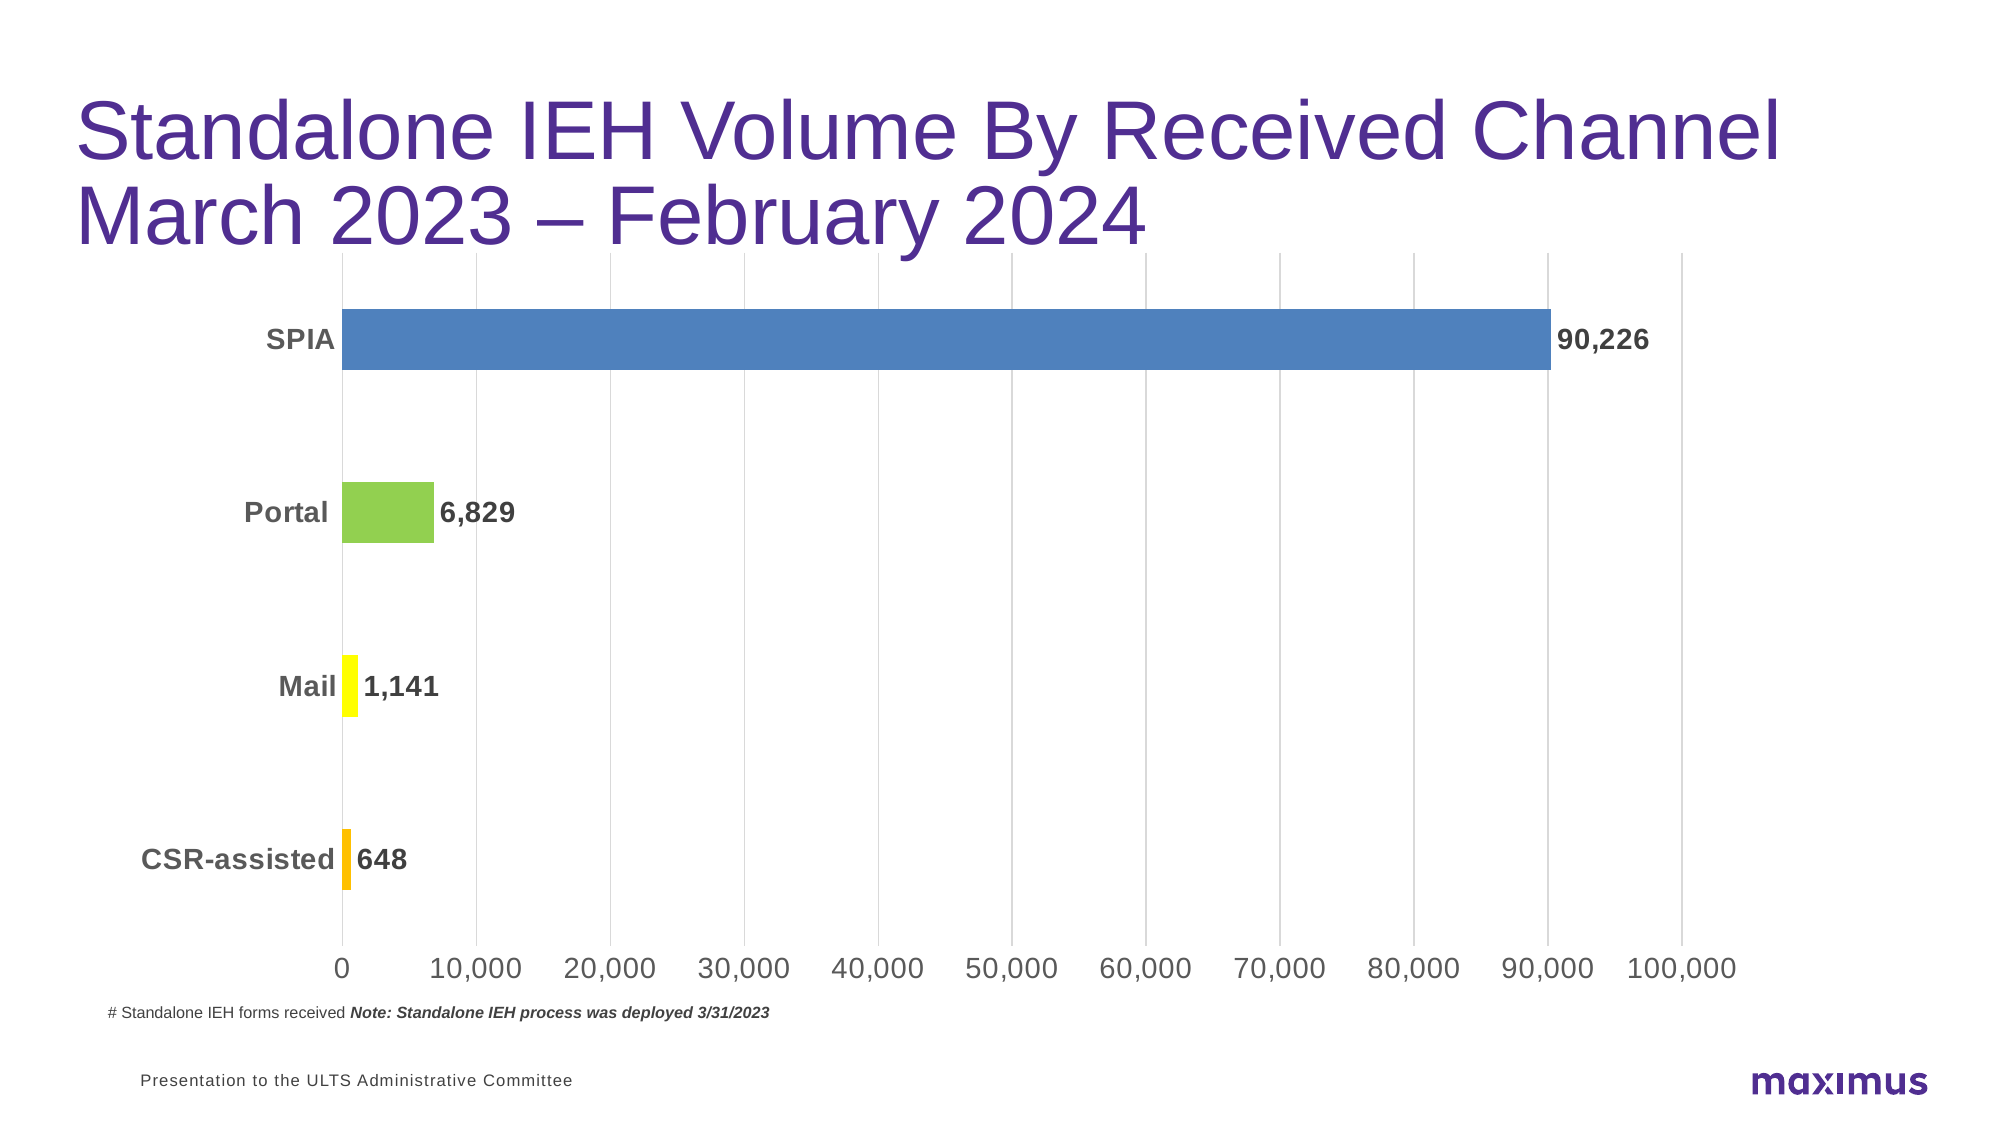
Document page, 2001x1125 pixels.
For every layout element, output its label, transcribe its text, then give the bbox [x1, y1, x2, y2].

chart [107, 237, 1772, 1000]
title Standalone IEH Volume By Received Channel March 2023 – February 2024 [75, 83, 1925, 271]
text_box # Standalone IEH forms received Note: Standalone IEH process was deployed 3/31/2023 [107, 977, 1959, 1023]
